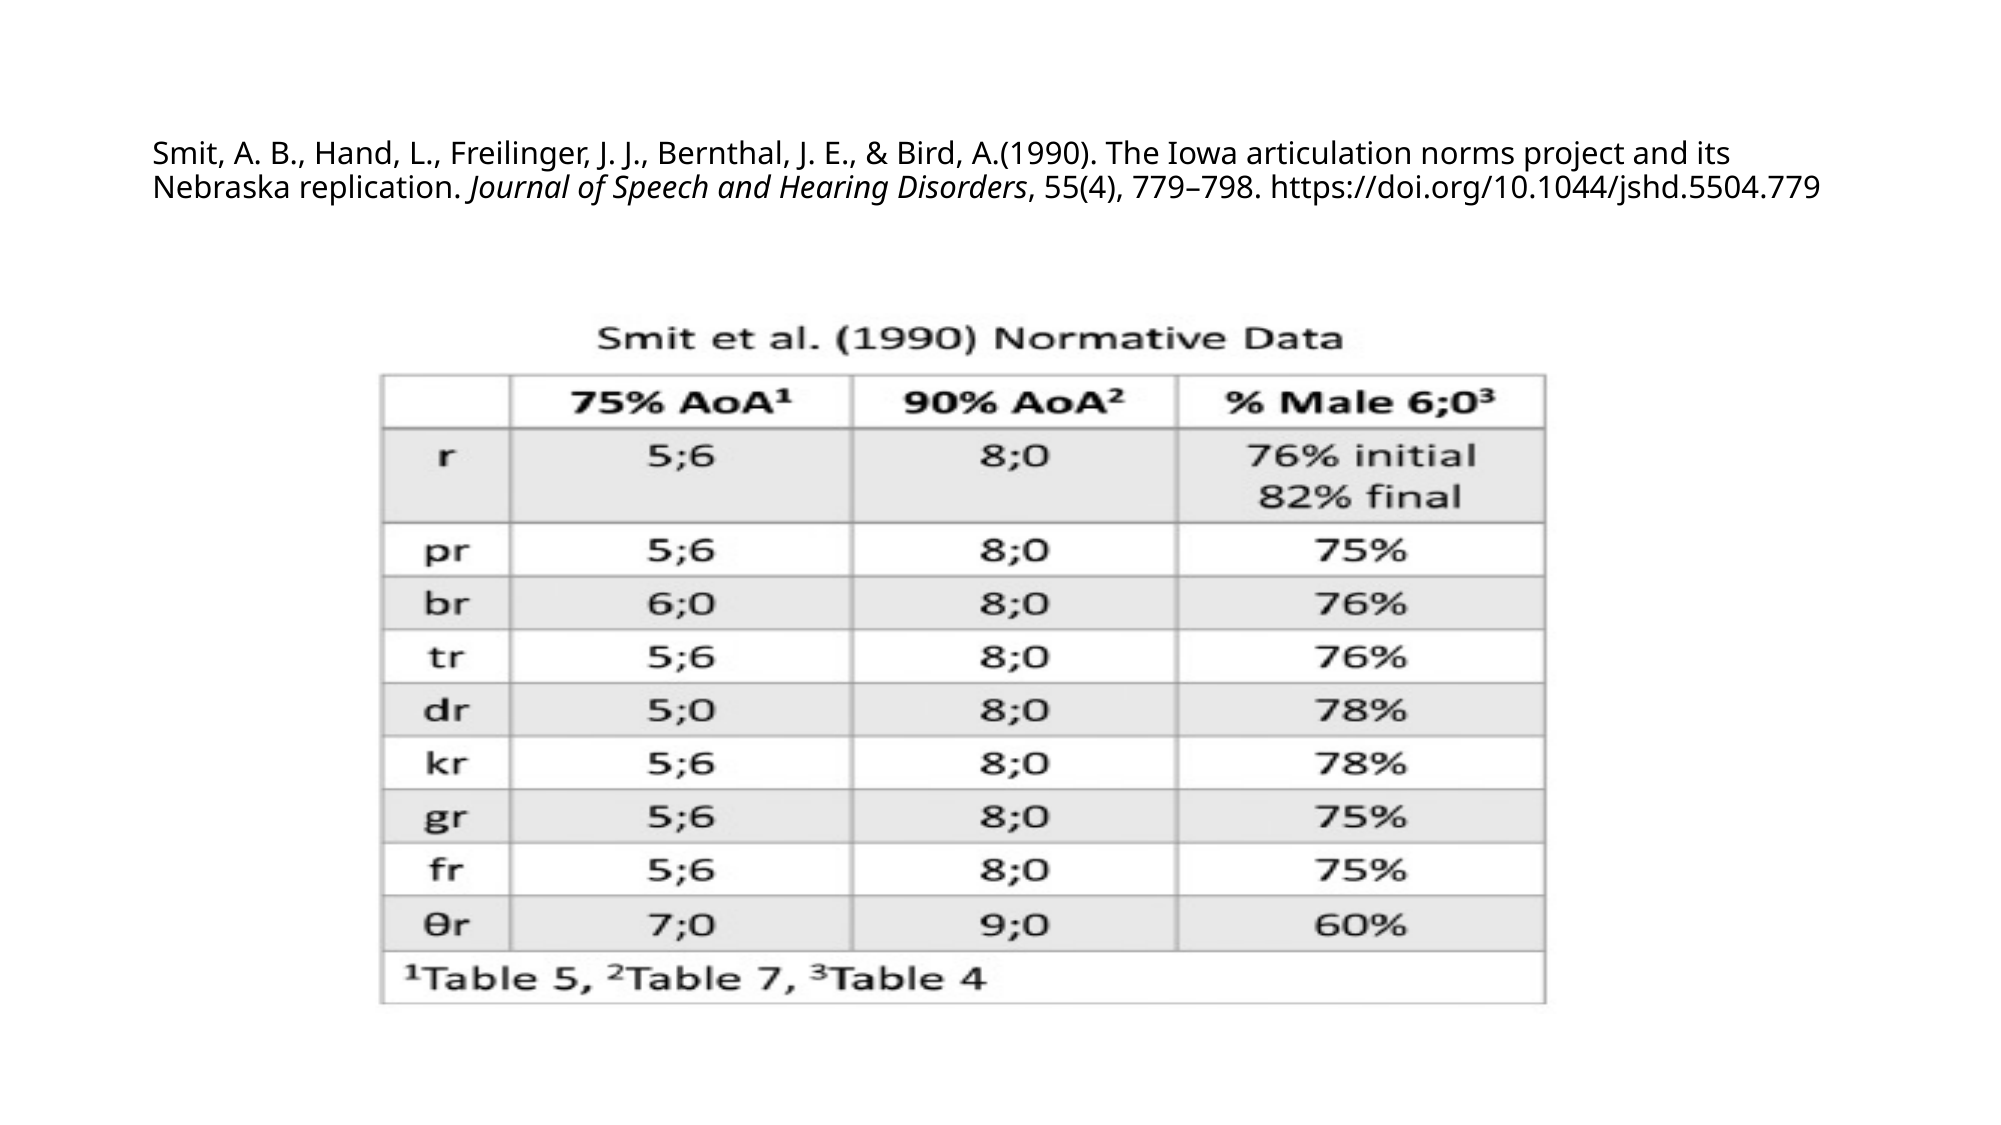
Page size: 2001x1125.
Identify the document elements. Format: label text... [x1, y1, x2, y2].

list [353, 299, 1647, 1014]
title Smit, A. B., Hand, L., Freilinger, J. J., Bernthal, J. E., & Bird, A.(1990). The Iowa articulation norms project and its Nebraska replication. Journal of Speech and Hearing Disorders, 55(4), 779–798. https://doi.org/10.1044/jshd.5504.779 [137, 59, 1863, 278]
